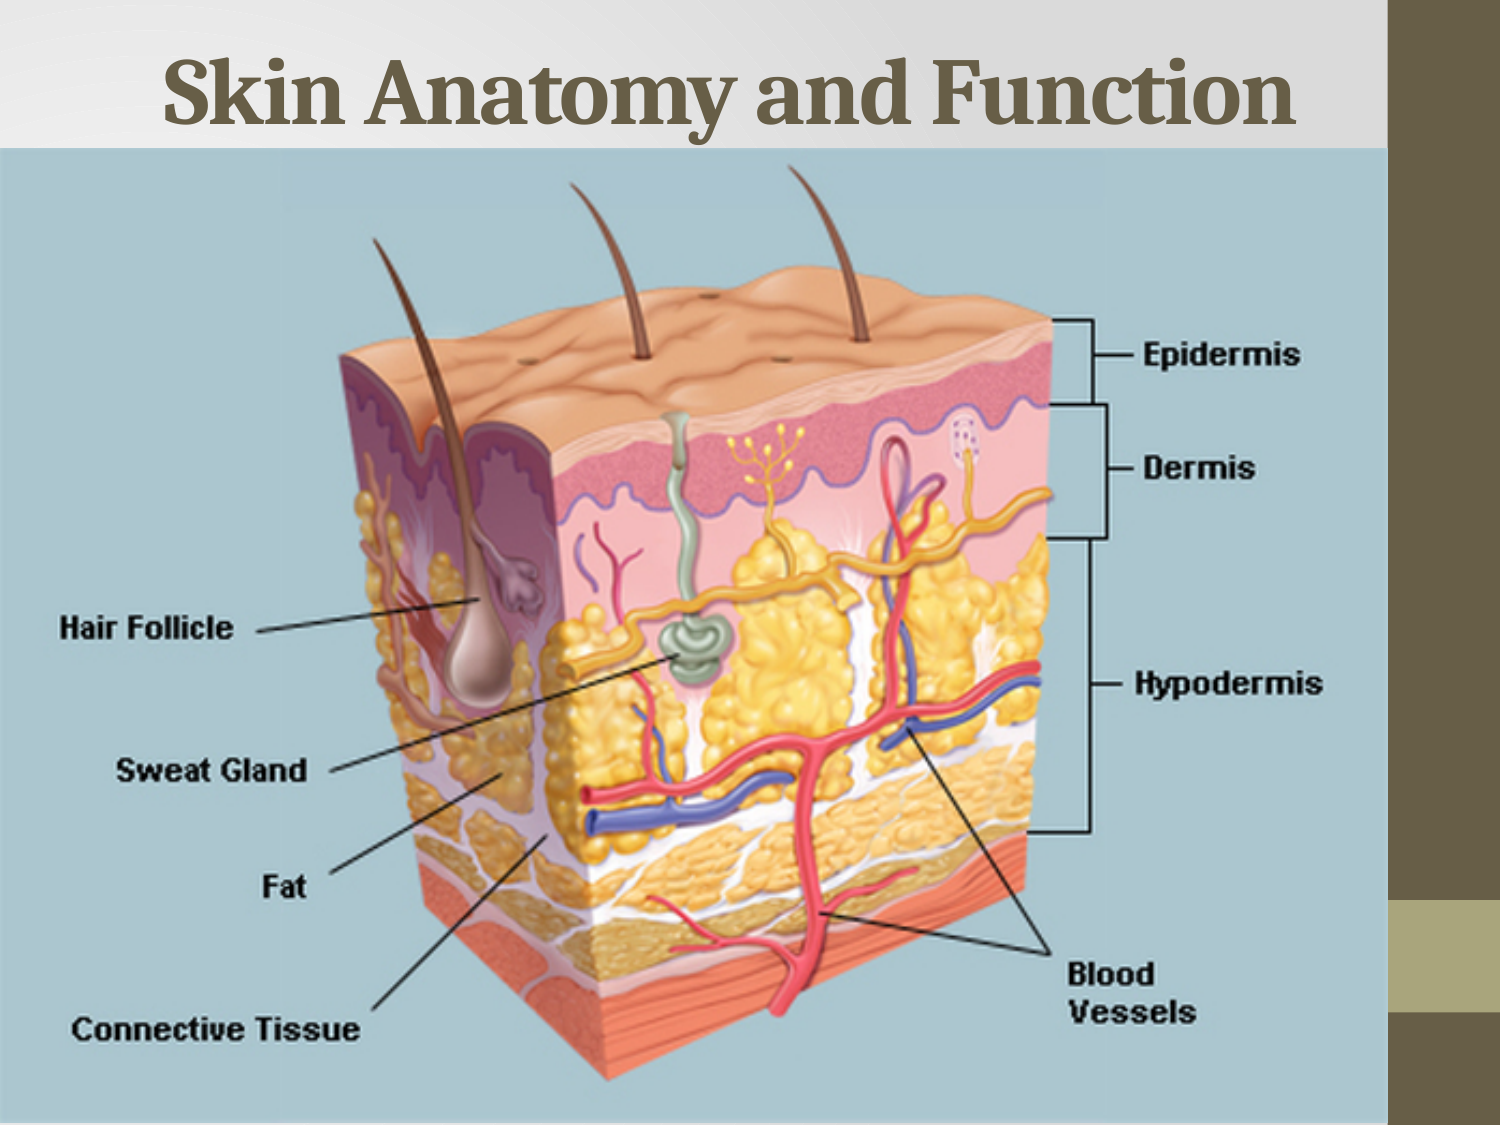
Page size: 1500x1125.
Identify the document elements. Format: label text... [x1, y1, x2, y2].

title Skin Anatomy and Function [64, 0, 1398, 150]
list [0, 148, 1389, 1124]
